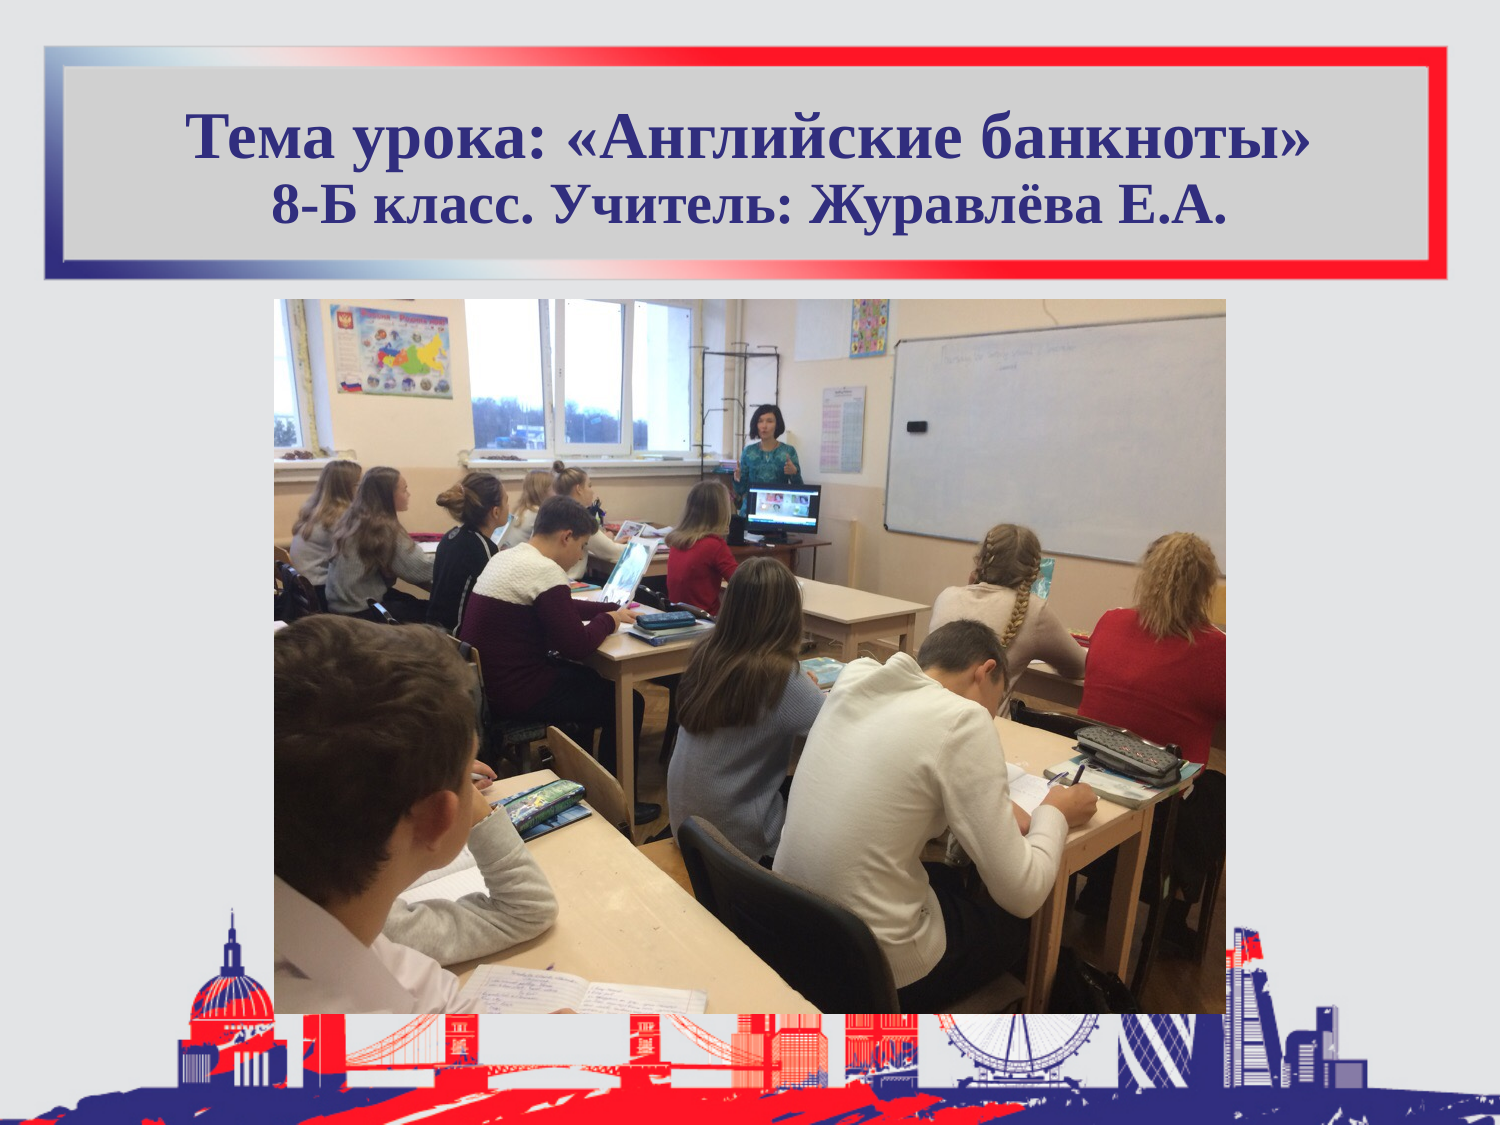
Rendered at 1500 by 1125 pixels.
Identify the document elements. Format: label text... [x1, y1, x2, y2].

picture [0, 0, 1500, 1125]
title Тема урока: «Английские банкноты» 8-Б класс. Учитель: Журавлёва Е.А. [103, 59, 1397, 278]
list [274, 299, 1226, 1014]
